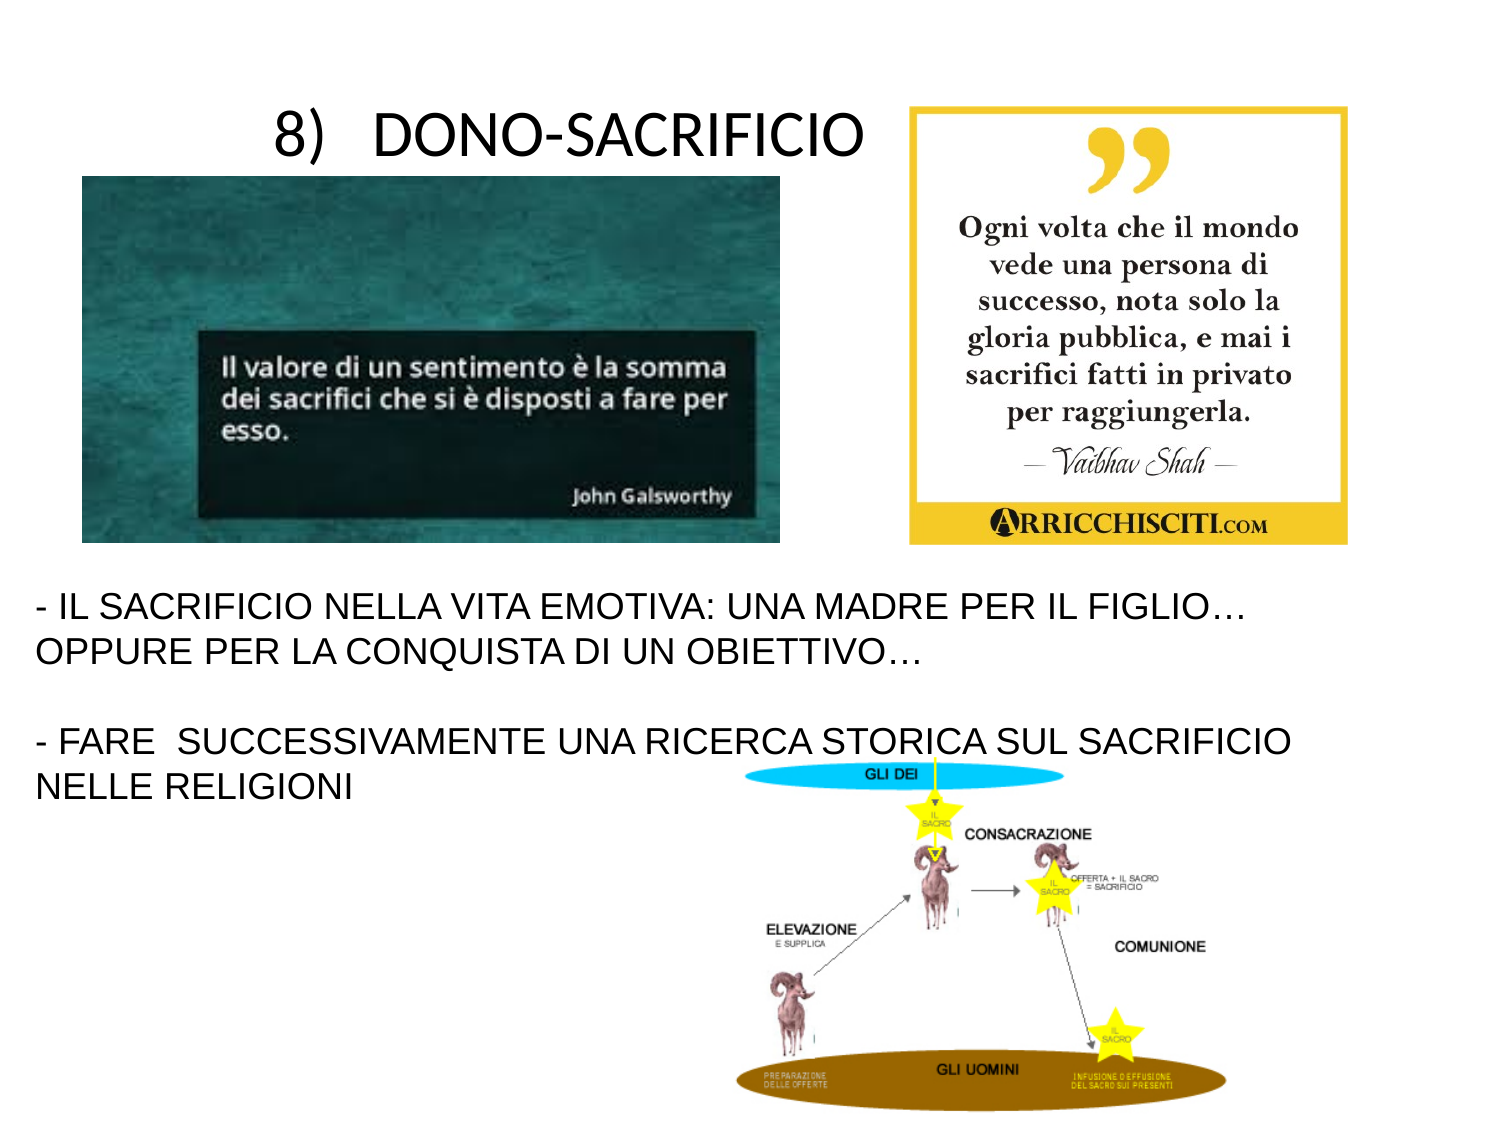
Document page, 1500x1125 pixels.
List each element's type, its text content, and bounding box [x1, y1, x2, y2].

text_box 8) DONO-SACRIFICIO [71, 81, 379, 142]
picture [82, 176, 780, 544]
text_box - IL SACRIFICIO NELLA VITA EMOTIVA: UNA MADRE PER IL FIGLIO… OPPURE PER LA CONQUISTA DI UN OBIETTIVO… - FARE SUCCESSIVAMENTE UNA RICERCA STORICA SUL SACRIFICIO NELLE RELIGIONI [20, 574, 1319, 799]
picture [909, 106, 1349, 546]
picture [732, 756, 1229, 1116]
